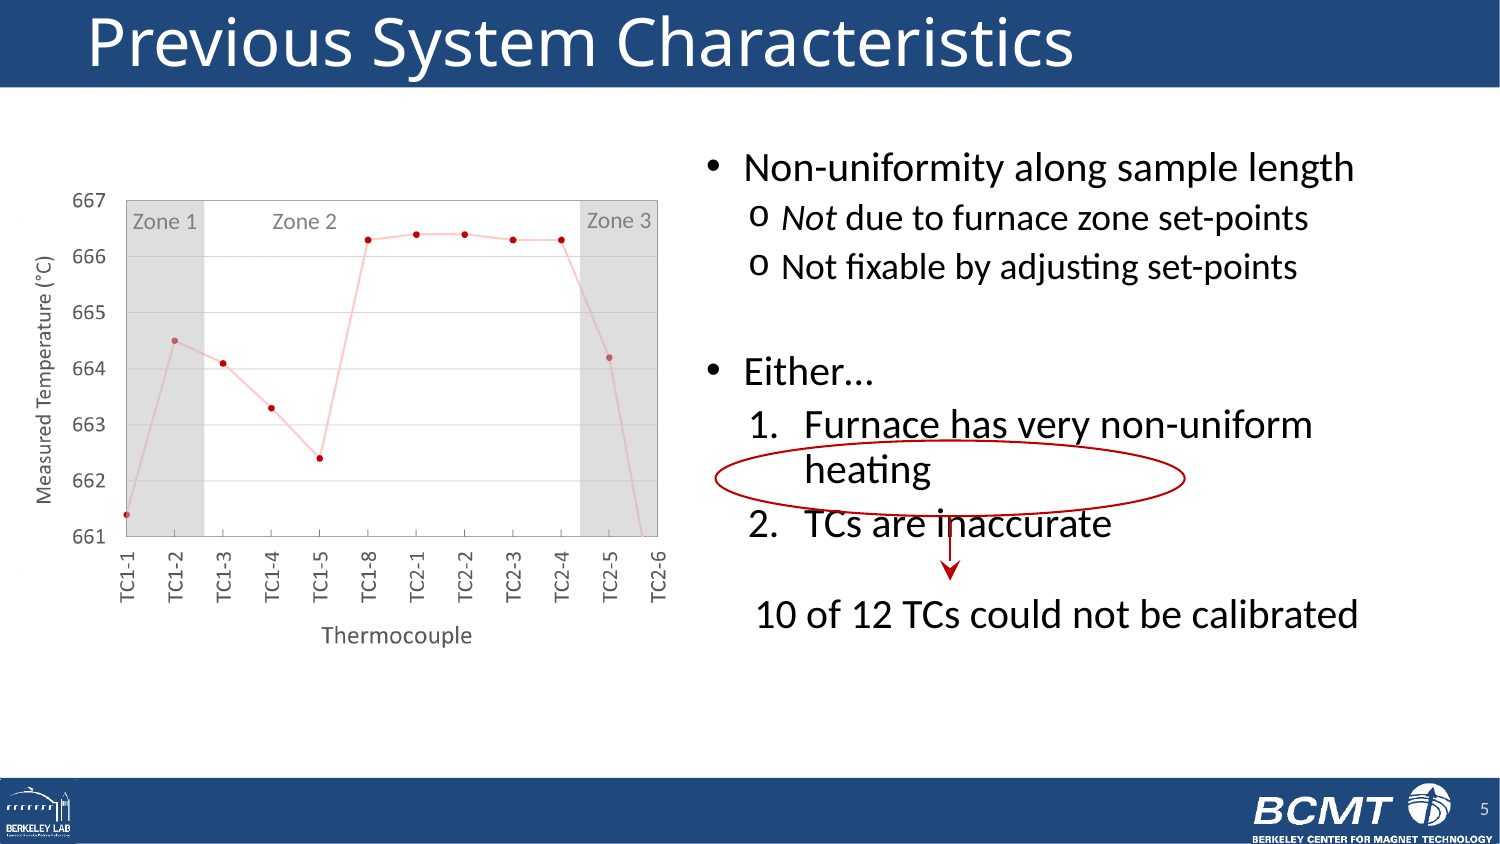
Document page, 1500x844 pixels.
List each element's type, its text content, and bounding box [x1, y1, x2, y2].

picture [0, 779, 76, 844]
slide_number 5 [1449, 785, 1500, 831]
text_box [735, 516, 1389, 645]
picture [1251, 781, 1496, 844]
picture [19, 180, 698, 663]
text_box [714, 439, 1186, 516]
list Non-uniformity along sample length Not due to furnace zone set-points Not fixable by adjusting set-points Either… Furnace has very non-uniform heating TCs are inaccurate [676, 137, 1481, 753]
title Previous System Characteristics [71, 2, 1445, 88]
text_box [117, 197, 668, 537]
